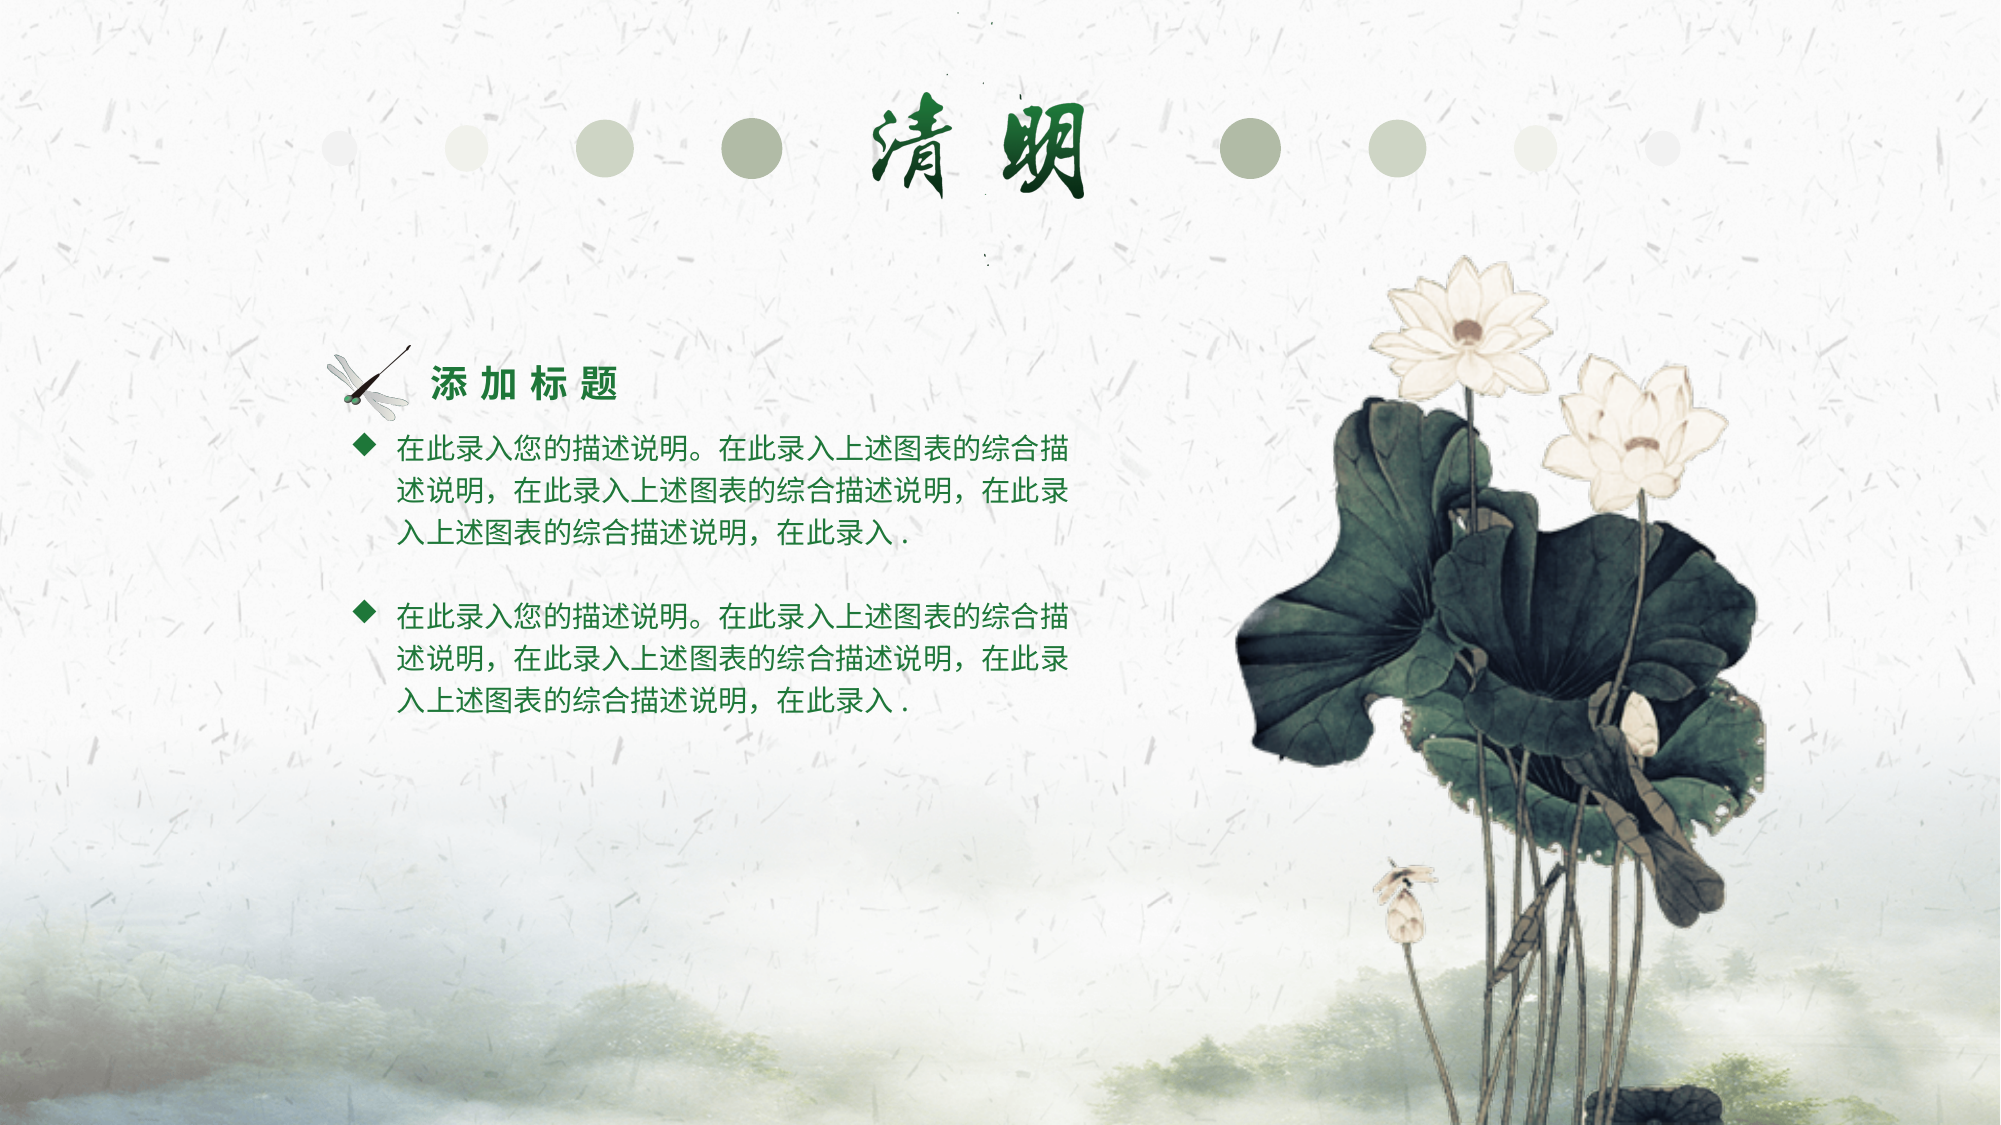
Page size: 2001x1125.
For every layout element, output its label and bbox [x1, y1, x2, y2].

text_box [327, 345, 1048, 777]
picture [0, 0, 2001, 1125]
